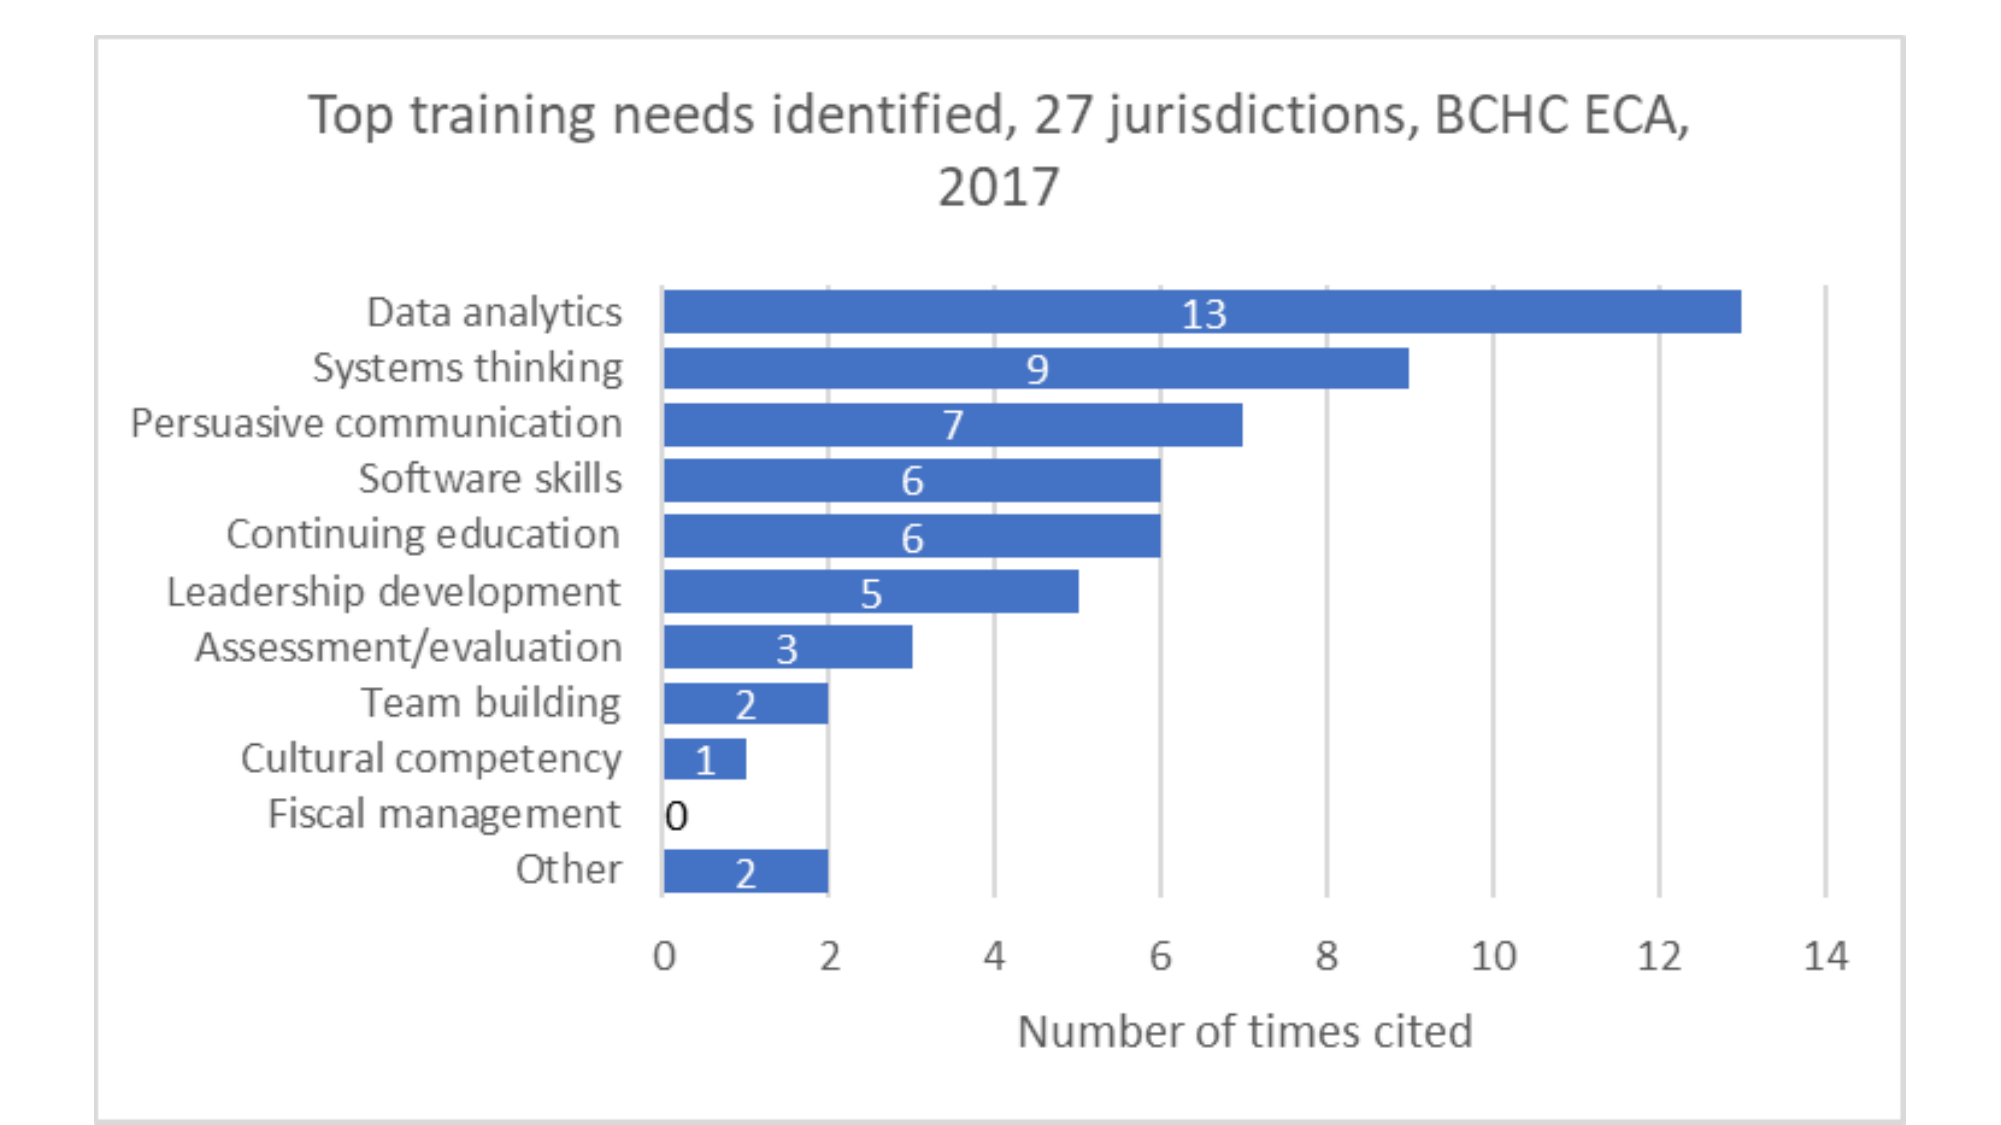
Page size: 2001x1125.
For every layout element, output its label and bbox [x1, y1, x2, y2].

picture [94, 35, 1906, 1125]
